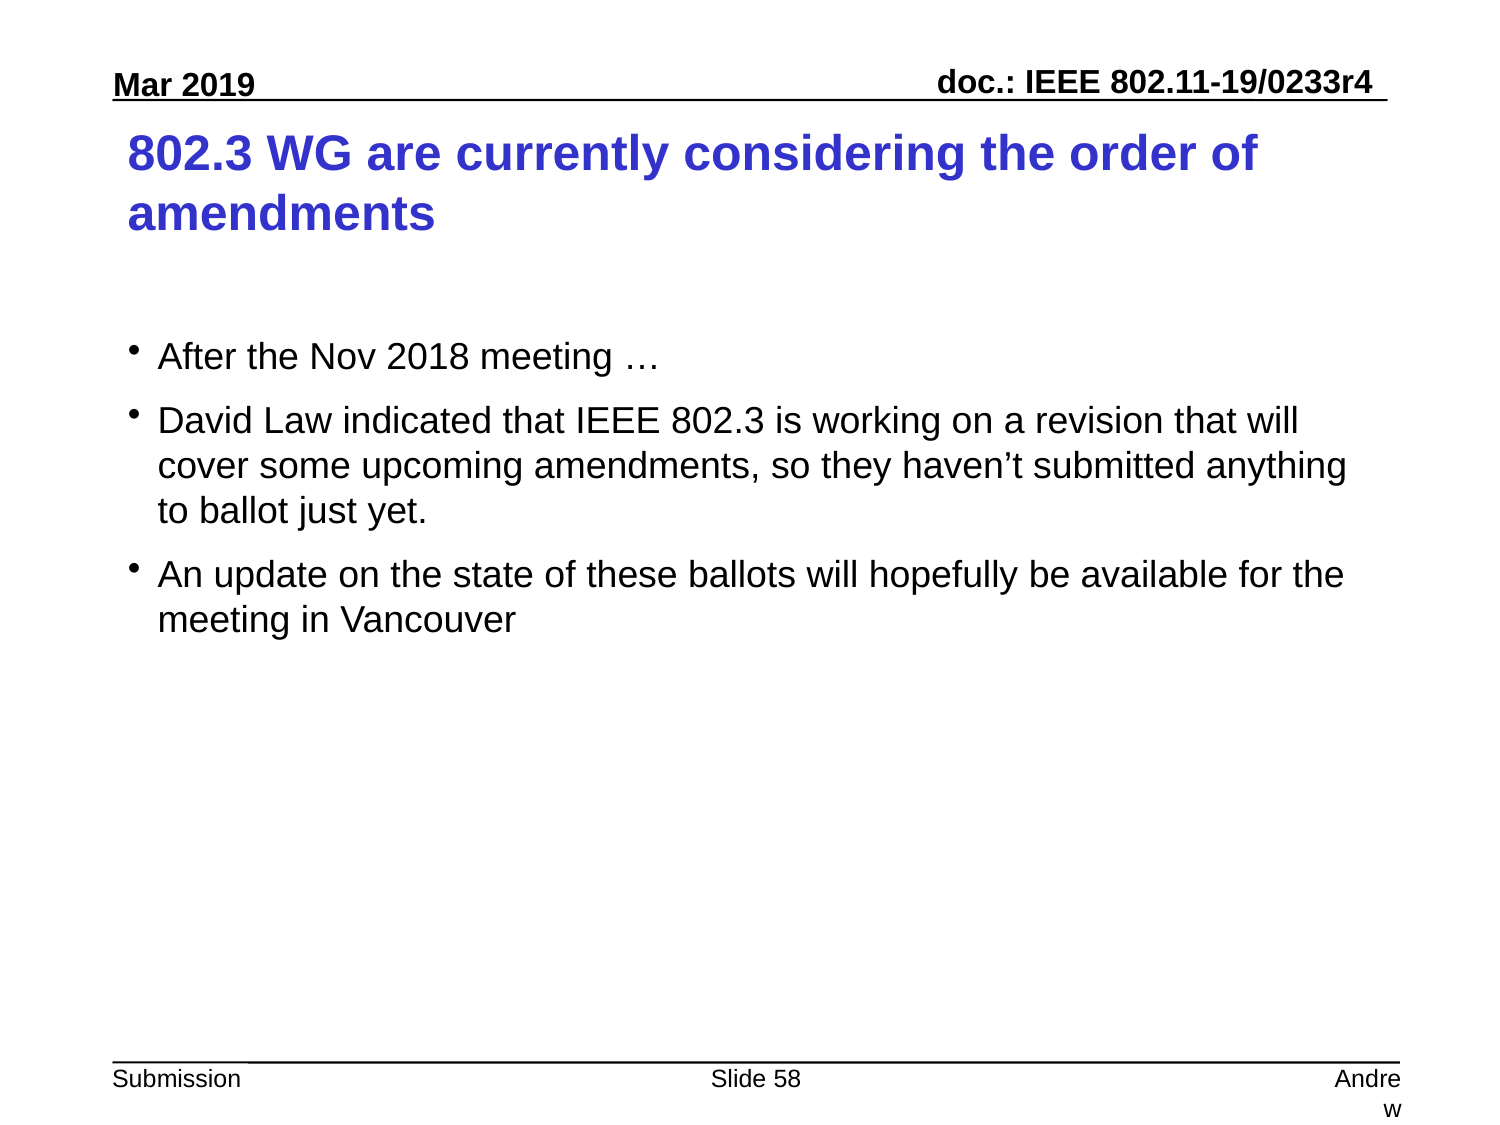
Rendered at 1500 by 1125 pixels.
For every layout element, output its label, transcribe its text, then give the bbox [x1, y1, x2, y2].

list After the Nov 2018 meeting … David Law indicated that IEEE 802.3 is working on a revision that will cover some upcoming amendments, so they haven’t submitted anything to ballot just yet. An update on the state of these ballots will hopefully be available for the meeting in Vancouver [112, 324, 1388, 1000]
slide_number Slide 58 [709, 1061, 803, 1093]
footer Andrew Myles, Cisco [1320, 1061, 1402, 1093]
title 802.3 WG are currently considering the order of amendments [112, 112, 1388, 288]
